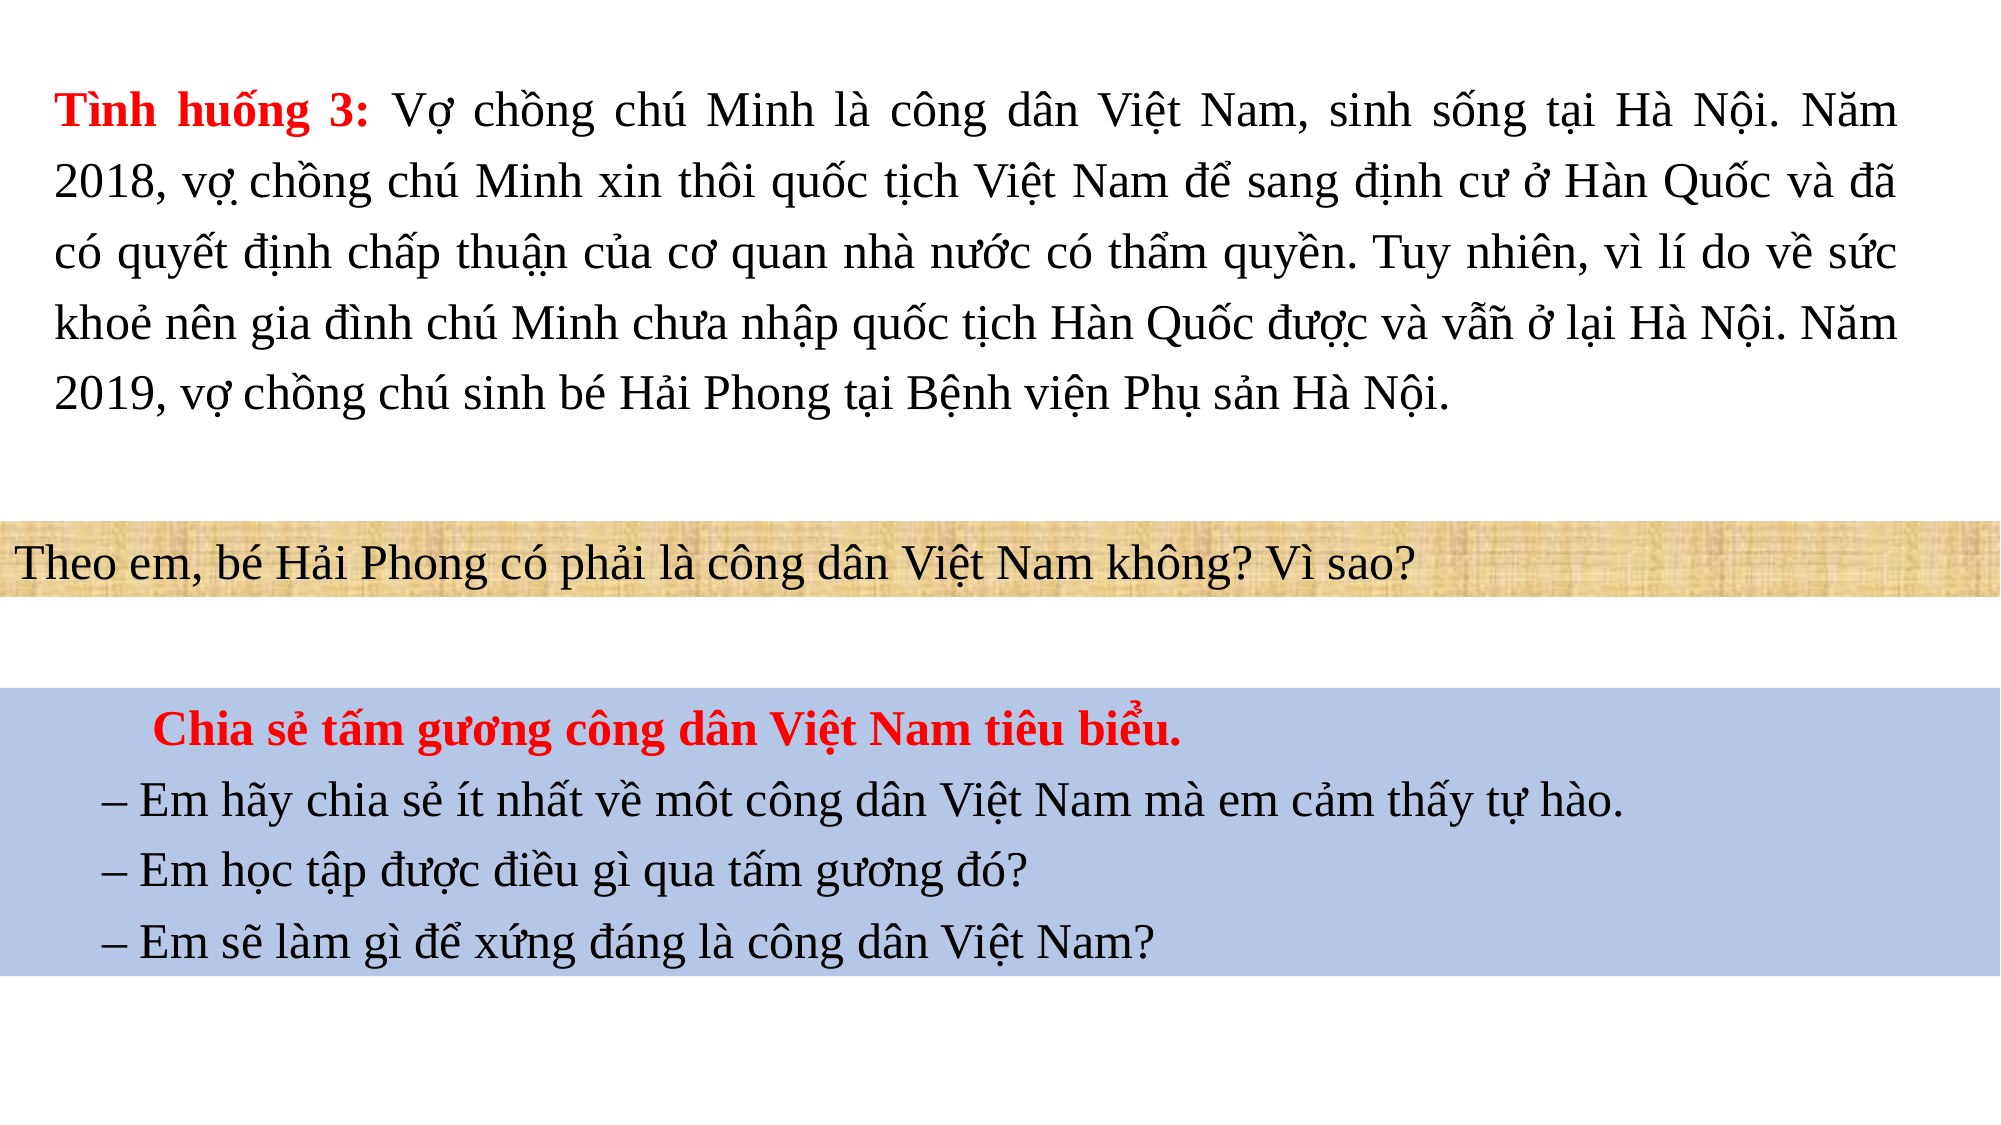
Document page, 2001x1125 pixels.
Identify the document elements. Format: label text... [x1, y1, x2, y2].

text_box Theo em, bé Hải Phong có phải là công dân Việt Nam không? Vì sao? [0, 521, 2000, 597]
text_box Chia sẻ tấm gương công dân Việt Nam tiêu biể̉u. – Em hãy chia sẻ ít nhất về môt công dân Việt Nam mà em cảm thấy tự hào. – Em học tập được điều gì qua tấm gương đó? – Em sẽ làm gì để xứng đáng là công dân Việt Nam? [0, 687, 2000, 977]
text_box Tình huống 3: Vợ chồng chú Minh là công dân Việt Nam, sinh sống tại Hà Nội. Năm 2018, vợ̣ chồng chú Minh xin thôi quốc tịch Việt Nam để sang định cư ở Hàn Quốc và đã có quyết định chấp thuậ̣n của cơ quan nhà nước có thẩm quyền. Tuy nhiên, vì lí do về sức khoẻ nên gia đình chú Minh chưa nhập quốc tịch Hàn Quốc đượ̣c và vẫ̃n ở lại Hà Nội. Năm 2019, vợ chồng chú sinh bé Hải Phong tại Bệnh viện Phụ sản Hà Nội. [0, 58, 1914, 428]
